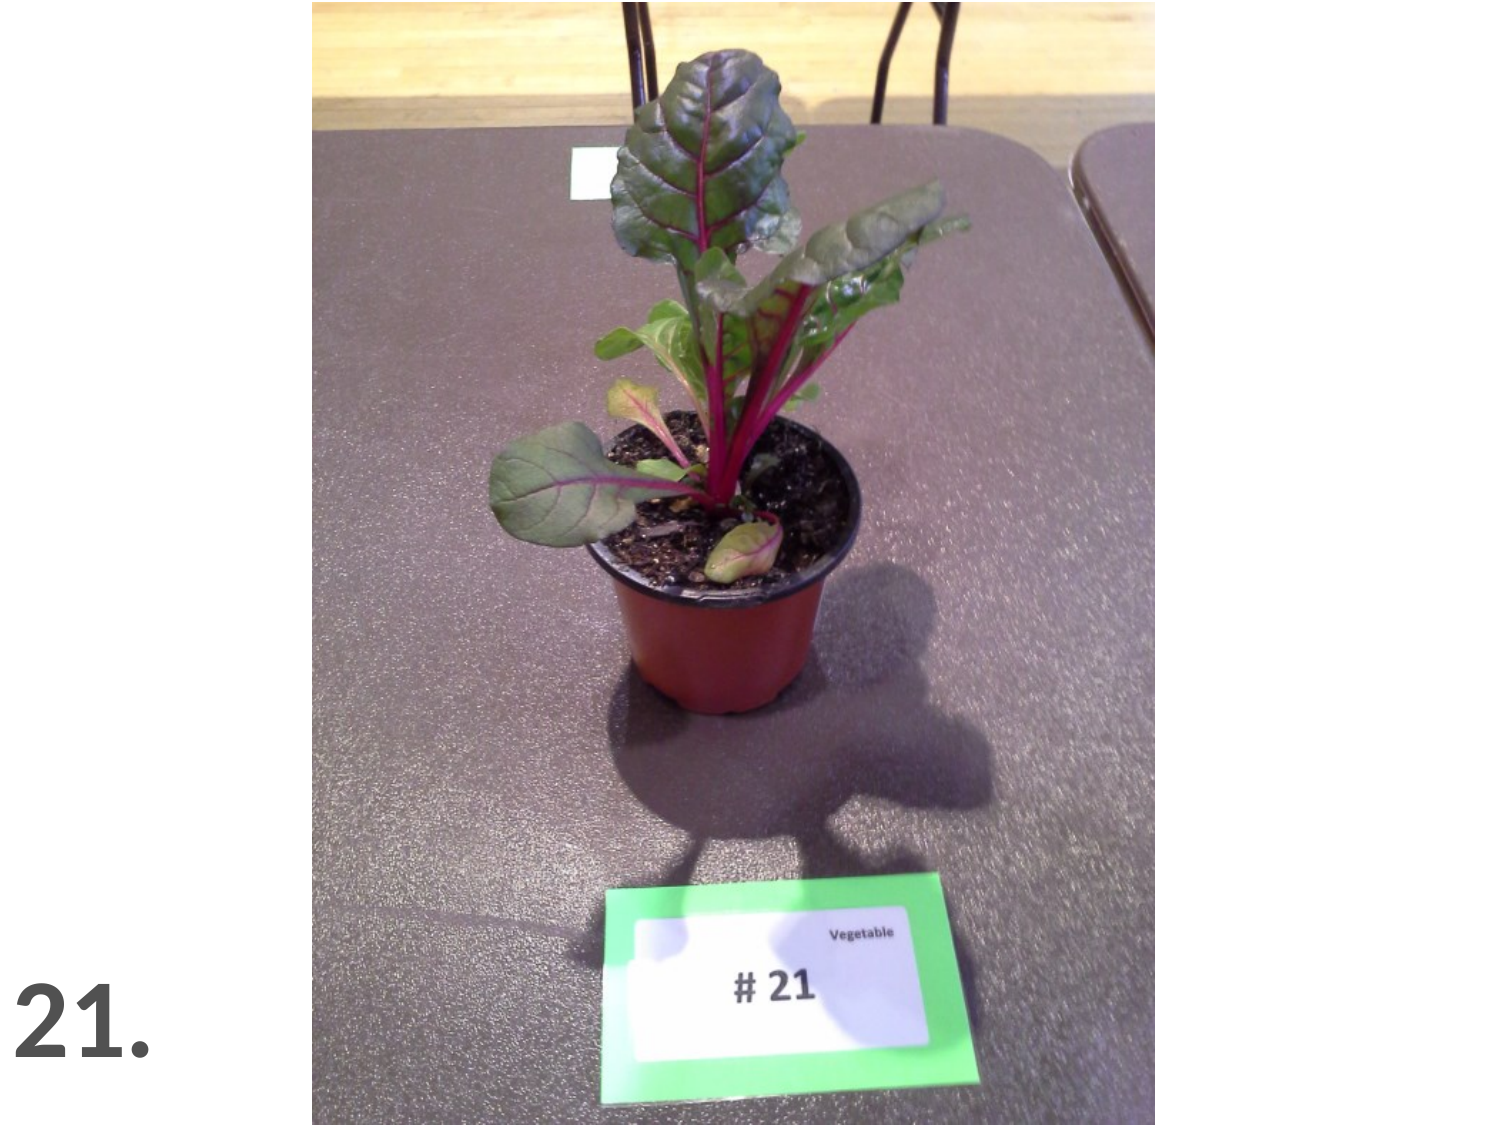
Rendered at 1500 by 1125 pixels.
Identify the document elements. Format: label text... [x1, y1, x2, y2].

text_box 21. [0, 937, 172, 1089]
picture [312, 2, 1155, 1125]
